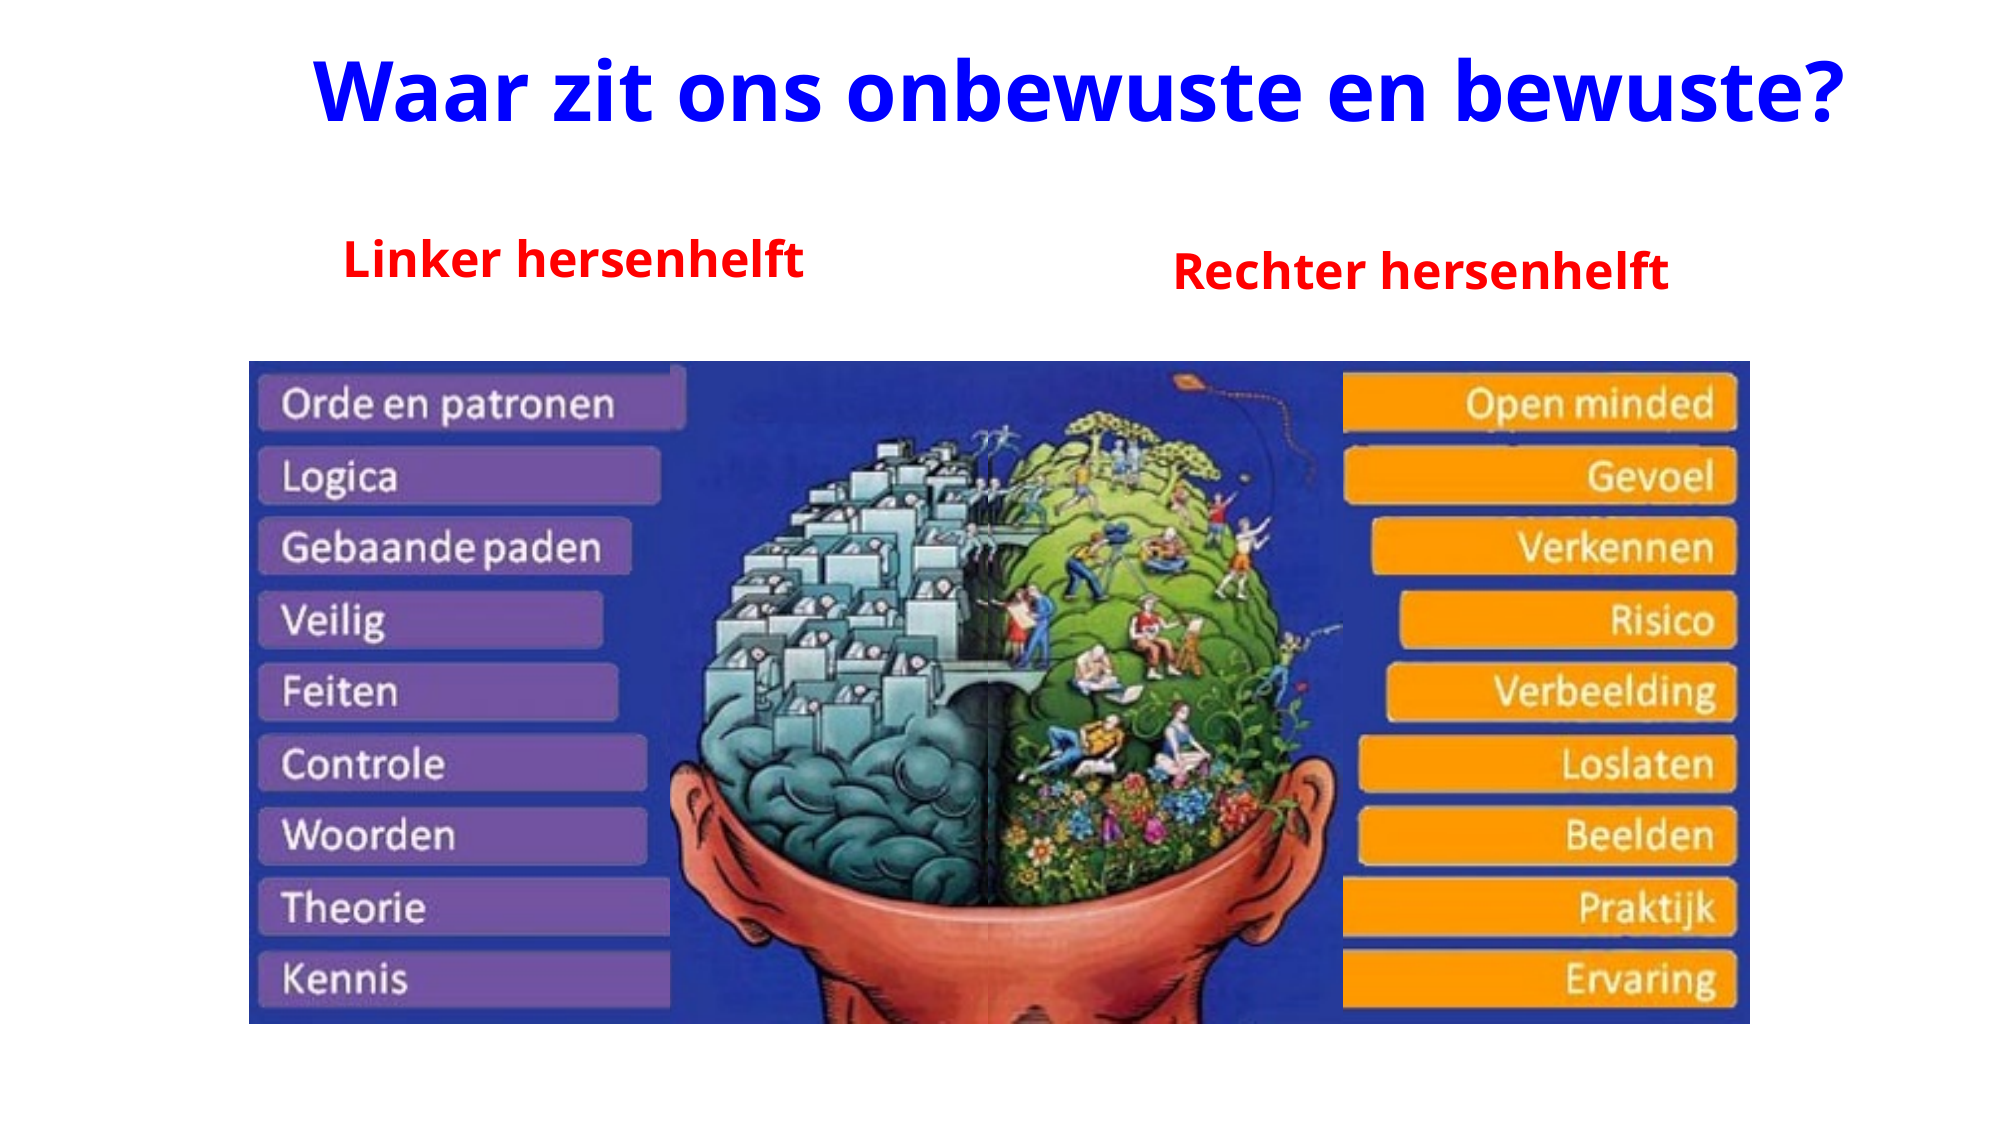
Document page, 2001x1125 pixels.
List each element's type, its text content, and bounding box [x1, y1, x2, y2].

text_box Rechter hersenhelft [1157, 231, 1686, 307]
text_box Waar zit ons onbewuste en bewuste? [298, 30, 1861, 146]
picture [249, 361, 1751, 1024]
text_box Linker hersenhelft [328, 219, 821, 295]
